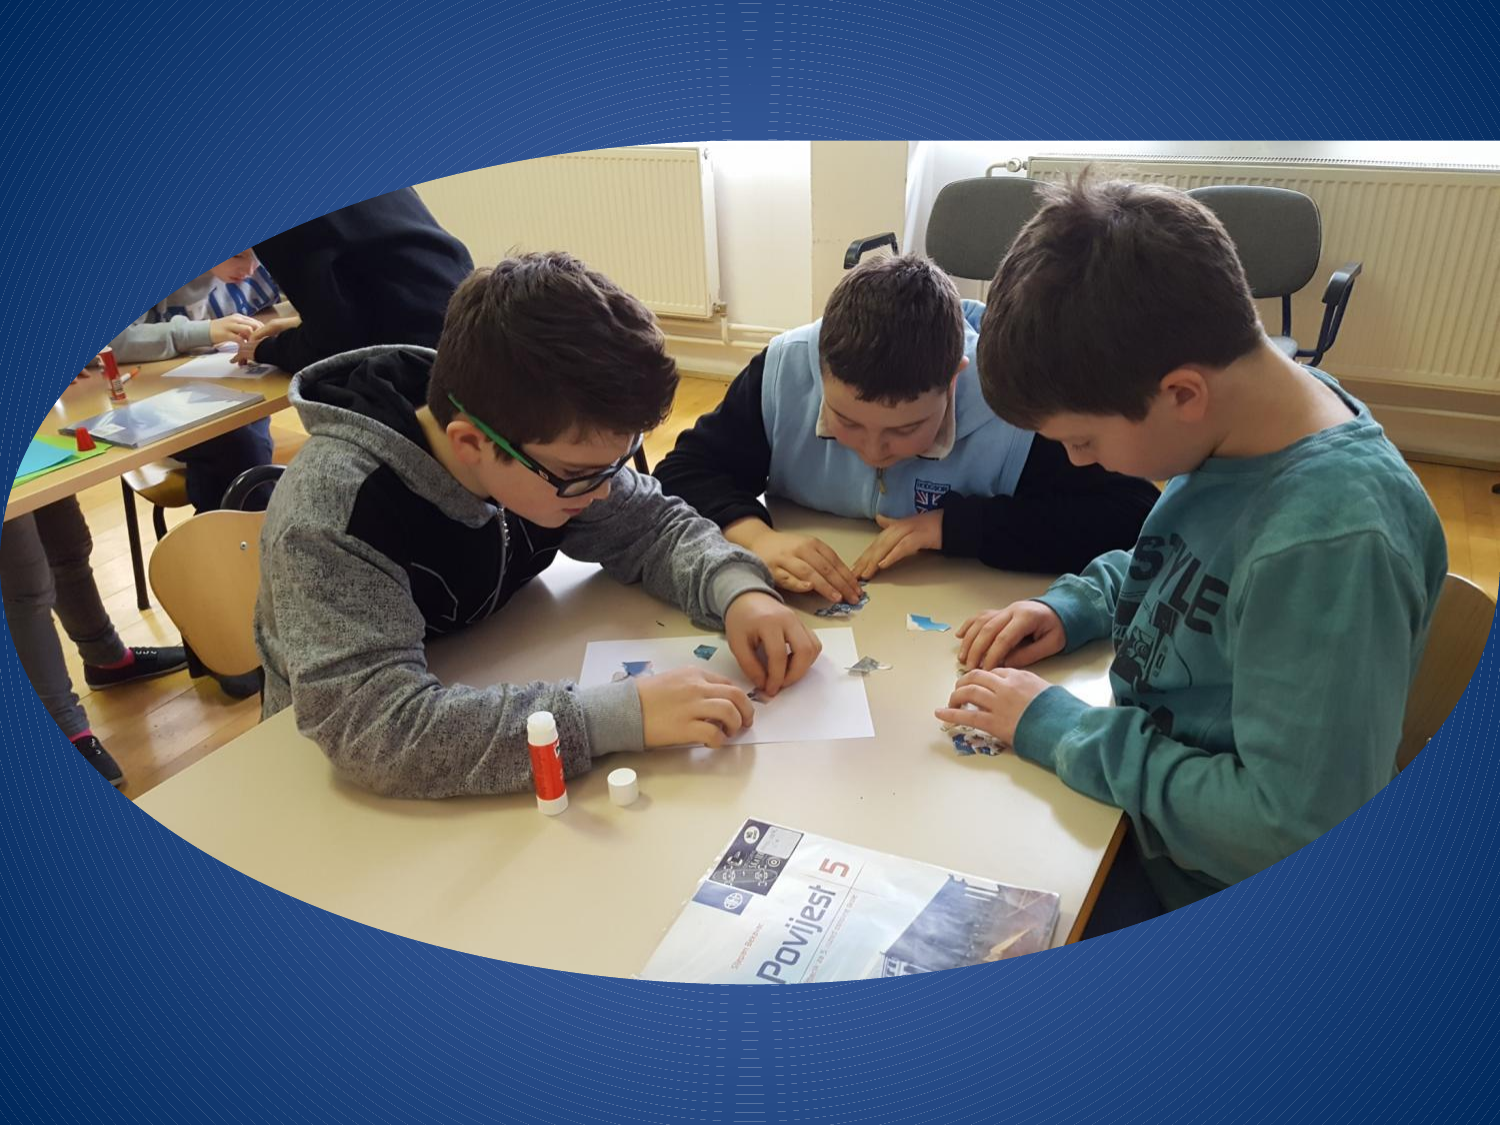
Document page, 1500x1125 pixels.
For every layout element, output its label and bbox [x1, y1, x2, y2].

picture [0, 140, 1500, 985]
